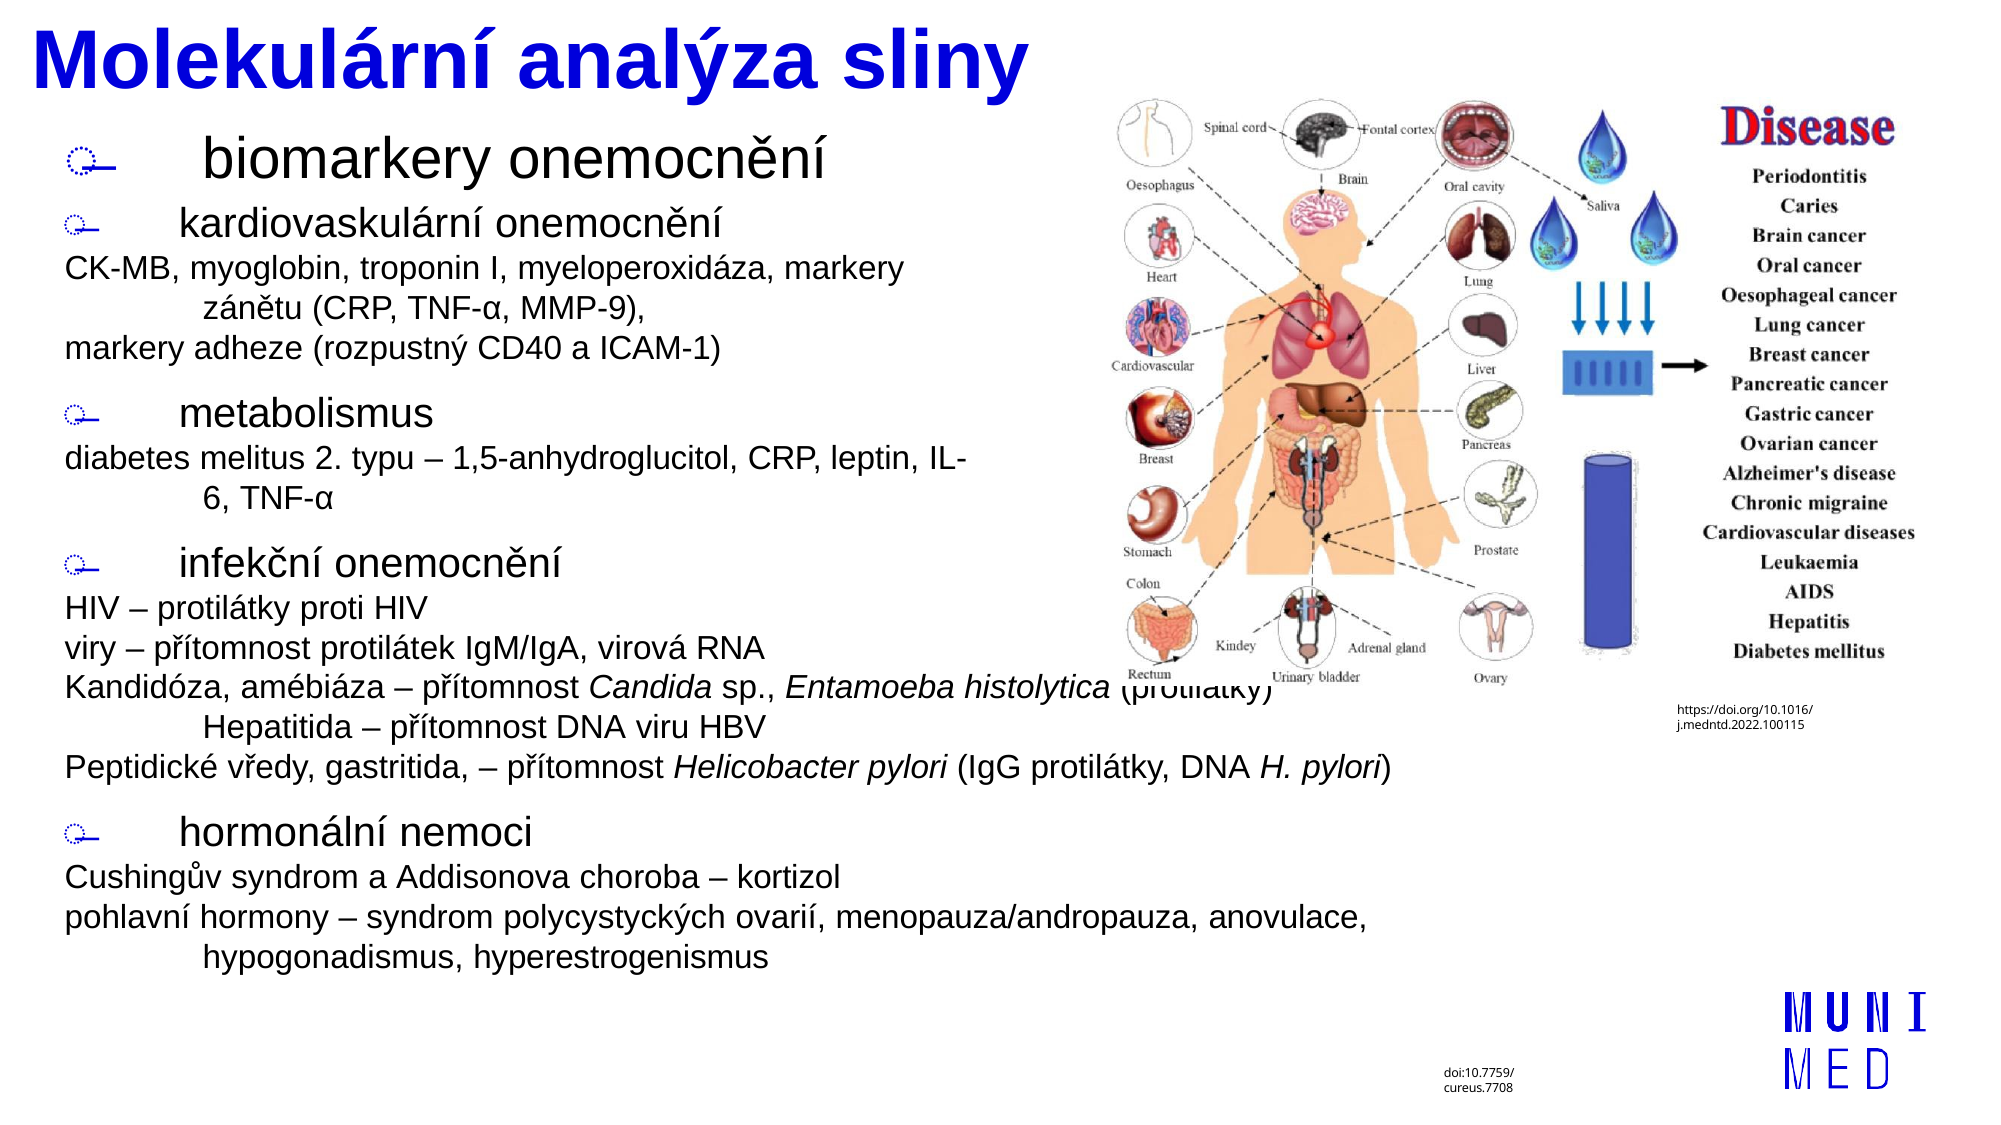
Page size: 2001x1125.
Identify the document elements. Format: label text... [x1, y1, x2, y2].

picture [1867, 1048, 1888, 1089]
picture [1827, 992, 1848, 1032]
picture [1867, 992, 1888, 1032]
text_box ̶ biomarkery onemocnění ̶ kardiovaskulární onemocnění CK-MB, myoglobin, troponin I, myeloperoxidáza, markery zánětu (CRP, TNF-α, MMP-9), markery adheze (rozpustný CD40 a ICAM-1) ̶ metabolismus diabetes melitus 2. typu – 1,5-anhydroglucitol, CRP, leptin, IL-6, TNF-α ̶ infekční onemocnění HIV – protilátky proti HIV viry – přítomnost protilátek IgM/IgA, virová RNA Kandidóza, amébiáza – přítomnost Candida sp., Entamoeba histolytica (protilátky) Hepatitida – přítomnost DNA viru HBV Peptidické vředy, gastritida, – přítomnost Helicobacter pylori (IgG protilátky, DNA H. pylori) ̶ hormonální nemoci Cushingův syndrom a Addisonova choroba – kortizol pohlavní hormony – syndrom polycystyckých ovarií, menopauza/andropauza, anovulace, hypogonadismus, hyperestrogenismus [62, 112, 1540, 976]
text_box https://doi.org/10.1016/j.medntd.2022.100115 [1674, 699, 1938, 732]
picture [1785, 1048, 1810, 1089]
picture [1110, 96, 1915, 686]
picture [1785, 992, 1811, 1032]
text_box doi:10.7759/cureus.7708 [1441, 1062, 1584, 1095]
title Molekulární analýza sliny [29, 3, 1035, 193]
